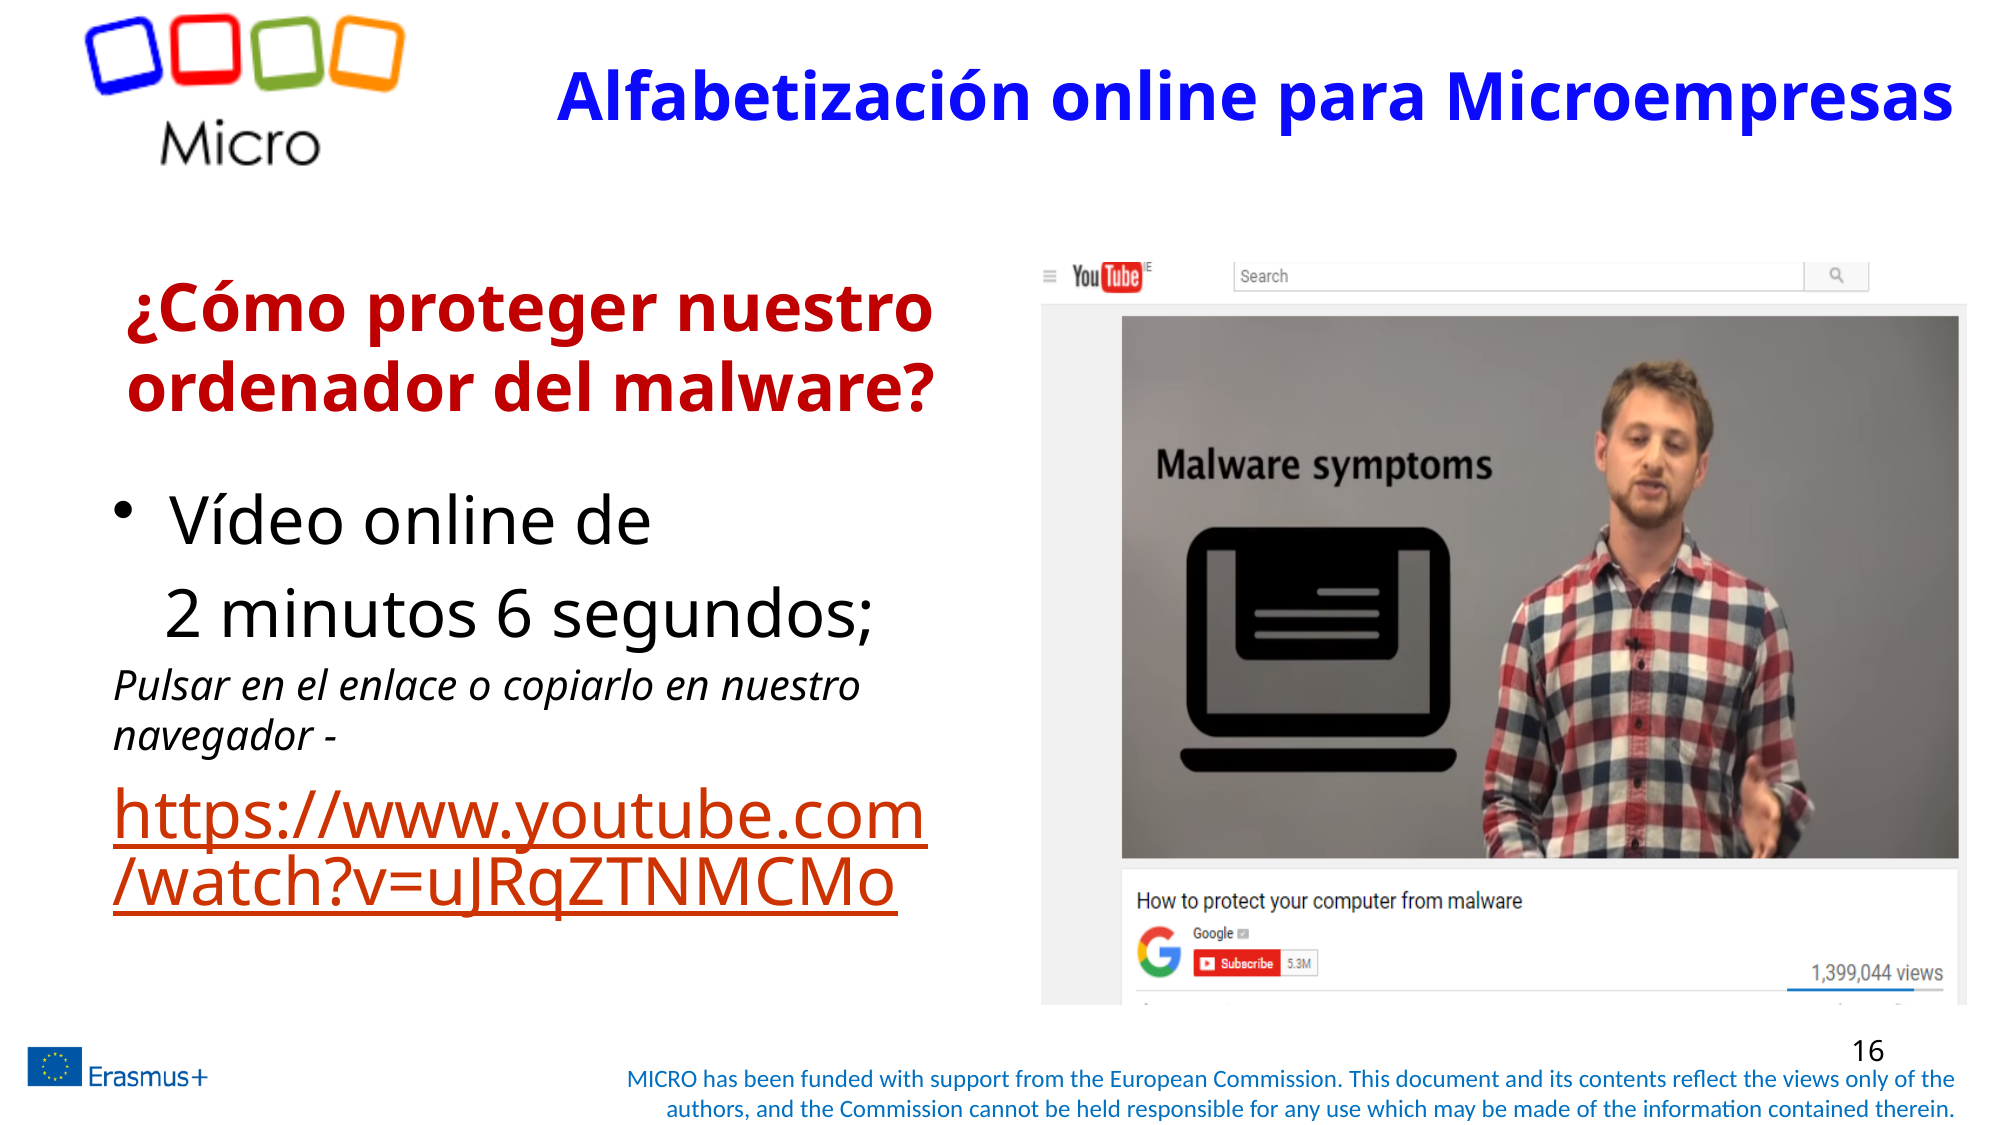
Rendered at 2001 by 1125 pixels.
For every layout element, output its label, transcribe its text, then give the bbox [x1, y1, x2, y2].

title ¿Cómo proteger nuestro ordenador del malware? [111, 228, 1021, 461]
text_box Alfabetización online para Microempresas [170, 0, 1971, 188]
picture [27, 1046, 208, 1087]
picture [0, 0, 486, 190]
picture [1041, 262, 1967, 1005]
slide_number 16 [1433, 1024, 1900, 1103]
text_box Vídeo online de 2 minutos 6 segundos; Pulsar en el enlace o copiarlo en nuestro navegador - https://www.youtube.com/watch?v=uJRqZTNMCMo [97, 469, 965, 1012]
